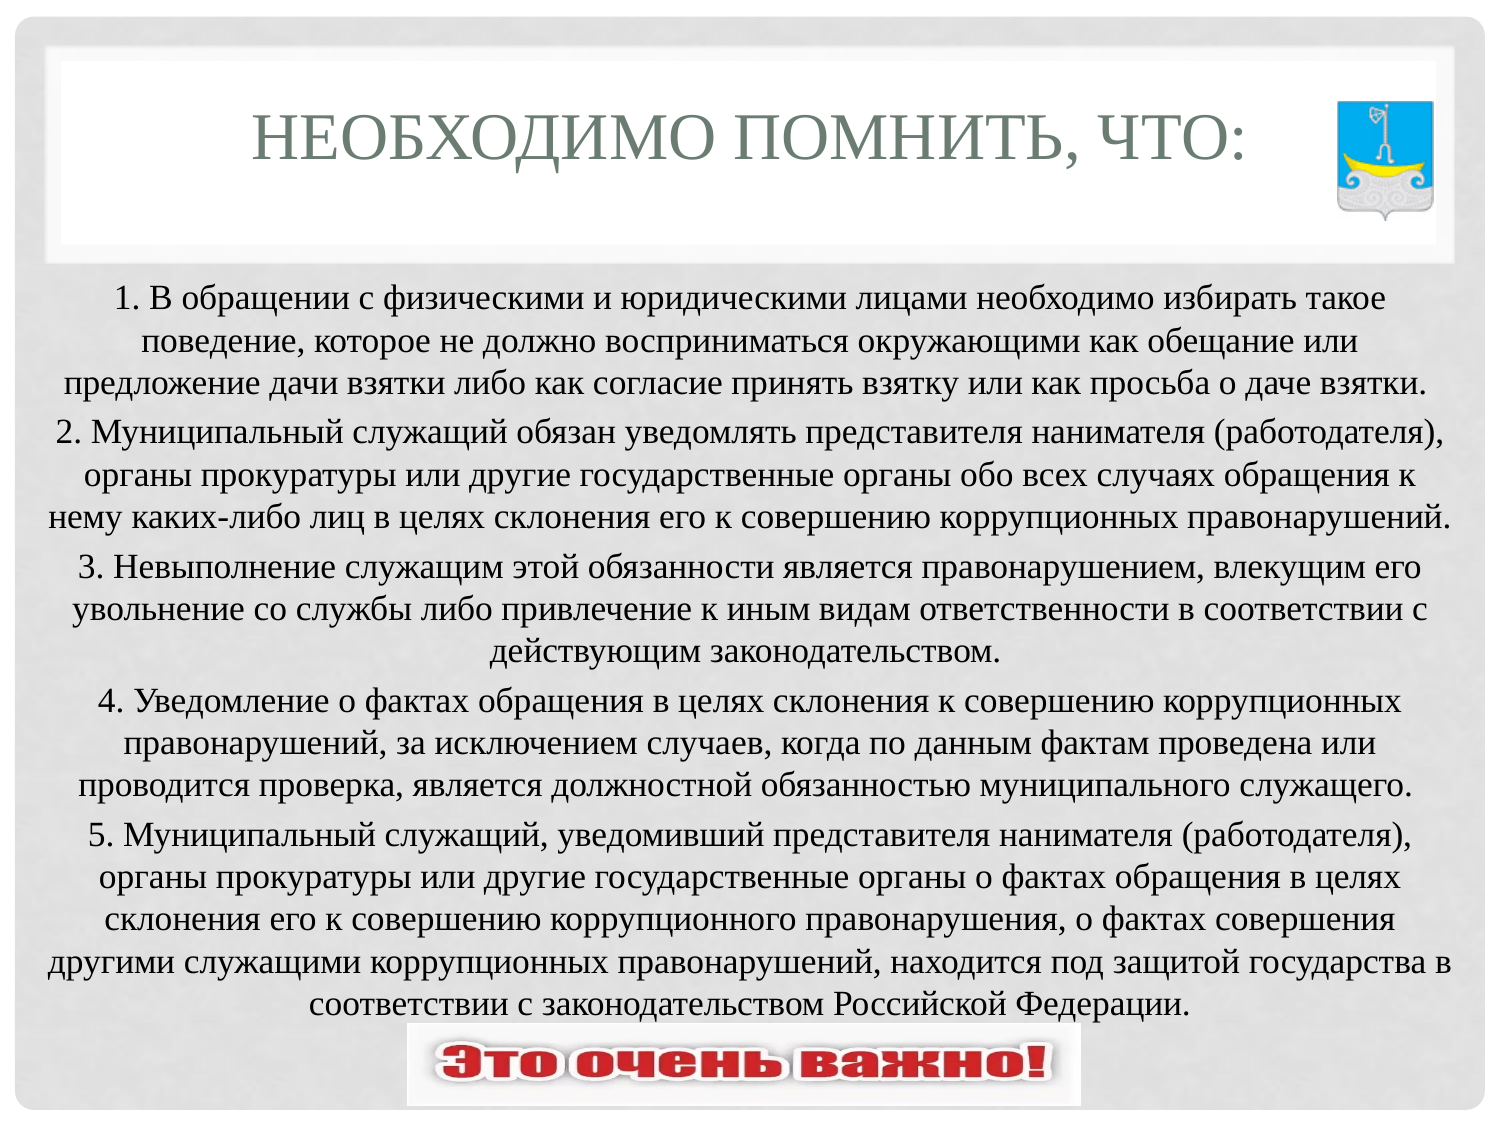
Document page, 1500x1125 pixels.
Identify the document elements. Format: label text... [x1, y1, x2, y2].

list 1. В обращении с физическими и юридическими лицами необходимо избирать такое поведение, которое не должно восприниматься окружающими как обещание или предложение дачи взятки либо как согласие принять взятку или как просьба о даче взятки. 2. Муниципальный служащий обязан уведомлять представителя нанимателя (работодателя), органы прокуратуры или другие государственные органы обо всех случаях обращения к нему каких-либо лиц в целях склонения его к совершению коррупционных правонарушений. 3. Невыполнение служащим этой обязанности является правонарушением, влекущим его увольнение со службы либо привлечение к иным видам ответственности в соответствии с действующим законодательством. 4. Уведомление о фактах обращения в целях склонения к совершению коррупционных правонарушений, за исключением случаев, когда по данным фактам проведена или проводится проверка, является должностной обязанностью муниципального служащего. 5. Муниципальный служащий, уведомивший представителя нанимателя (работодателя), органы прокуратуры или другие государственные органы о фактах обращения в целях склонения его к совершению коррупционного правонарушения, о фактах совершения другими служащими коррупционных правонарушений, находится под защитой государства в соответствии с законодательством Российской Федерации. [29, 267, 1471, 1059]
title Необходимо помнить, что: [75, 45, 1425, 220]
picture [1336, 101, 1434, 221]
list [407, 1022, 1081, 1107]
